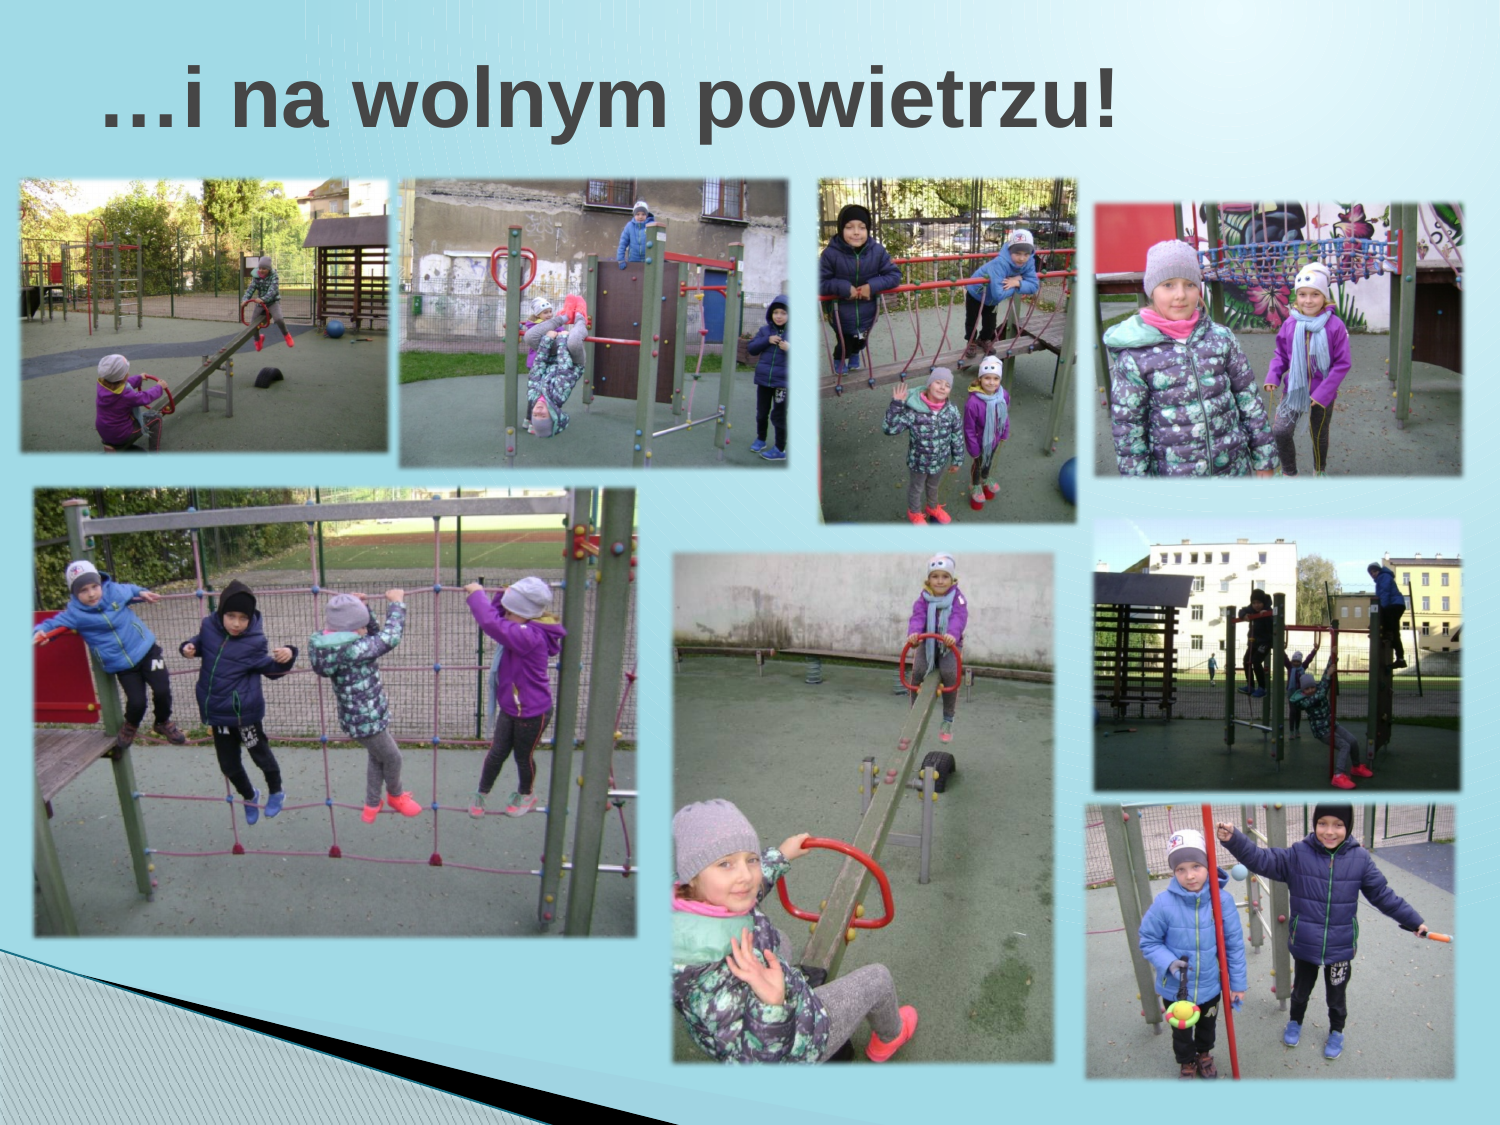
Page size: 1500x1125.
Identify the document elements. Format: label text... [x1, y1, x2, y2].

picture [814, 173, 1081, 529]
picture [29, 482, 641, 943]
picture [1080, 799, 1460, 1085]
picture [666, 546, 1059, 1069]
picture [1089, 198, 1468, 482]
picture [15, 173, 794, 474]
picture [1087, 512, 1466, 797]
title …i na wolnym powietrzu! [82, 0, 1432, 188]
